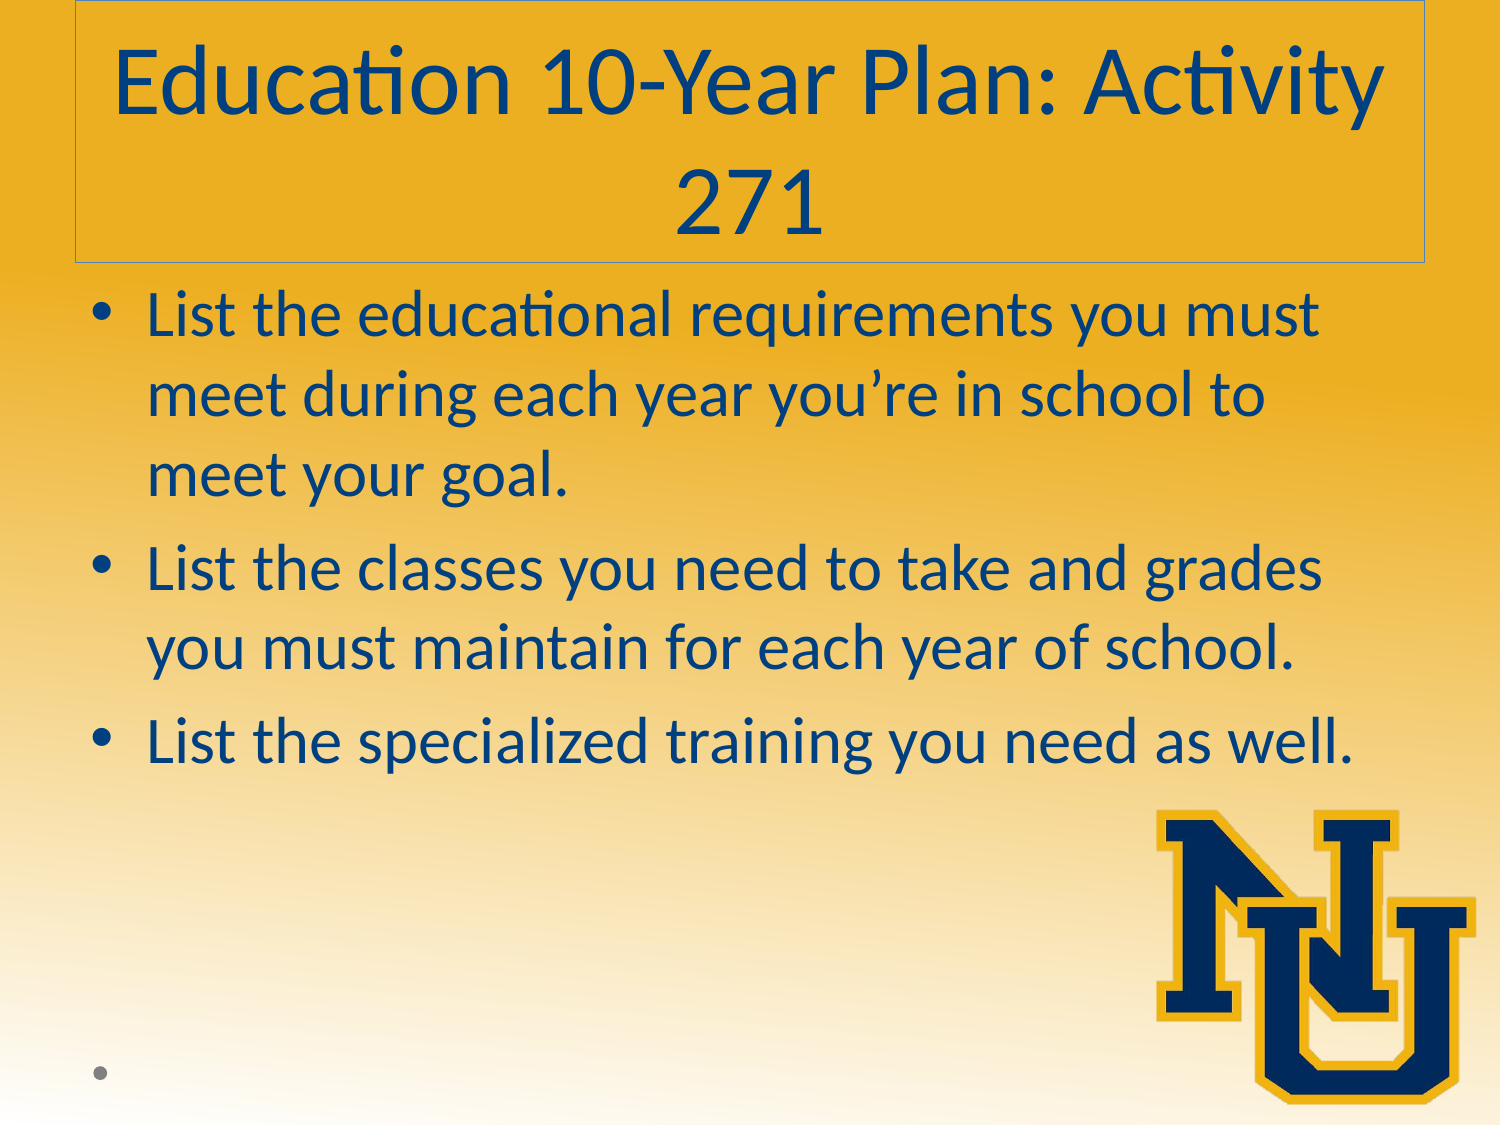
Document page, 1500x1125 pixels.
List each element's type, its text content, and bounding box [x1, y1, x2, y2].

picture [1149, 805, 1481, 1108]
title Education 10-Year Plan: Activity 271 [75, 0, 1425, 262]
list List the educational requirements you must meet during each year you’re in school to meet your goal. List the classes you need to take and grades you must maintain for each year of school. List the specialized training you need as well. [75, 262, 1425, 1005]
